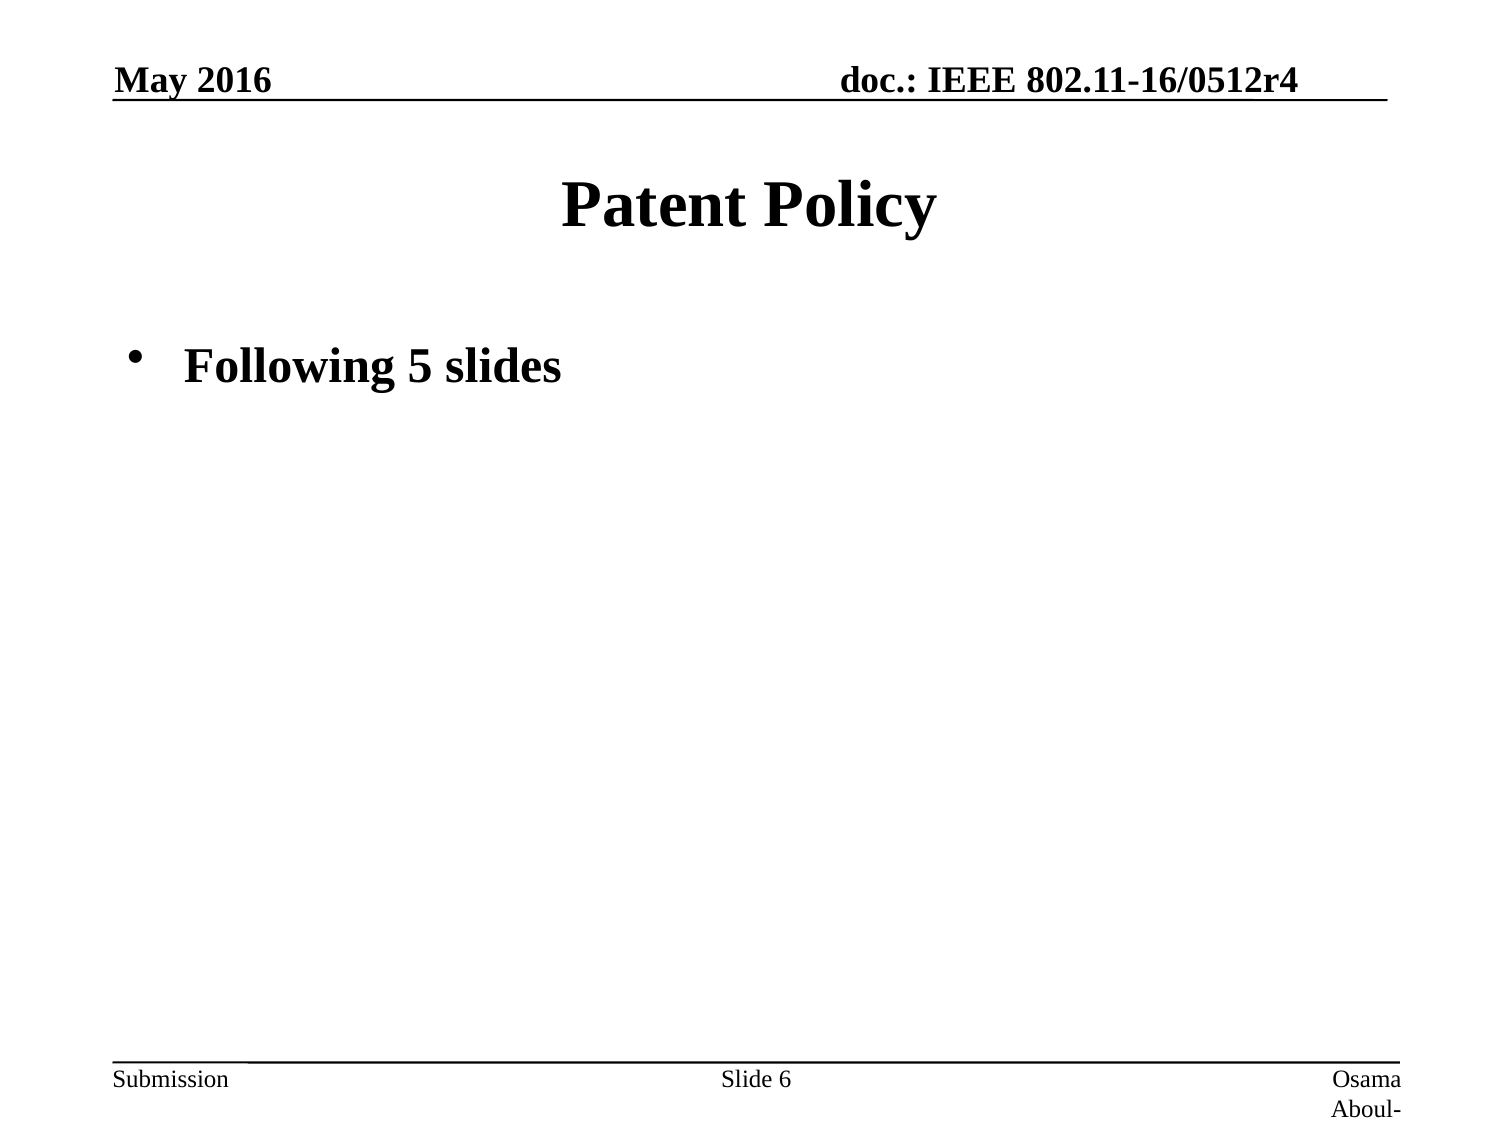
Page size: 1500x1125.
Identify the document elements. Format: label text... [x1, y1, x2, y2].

slide_number Slide 6 [712, 1061, 800, 1093]
title Patent Policy [112, 112, 1388, 288]
list Following 5 slides [112, 324, 1388, 1000]
footer Osama Aboul-Magd (Huawei Technologies) [1324, 1061, 1402, 1093]
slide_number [114, 54, 309, 101]
